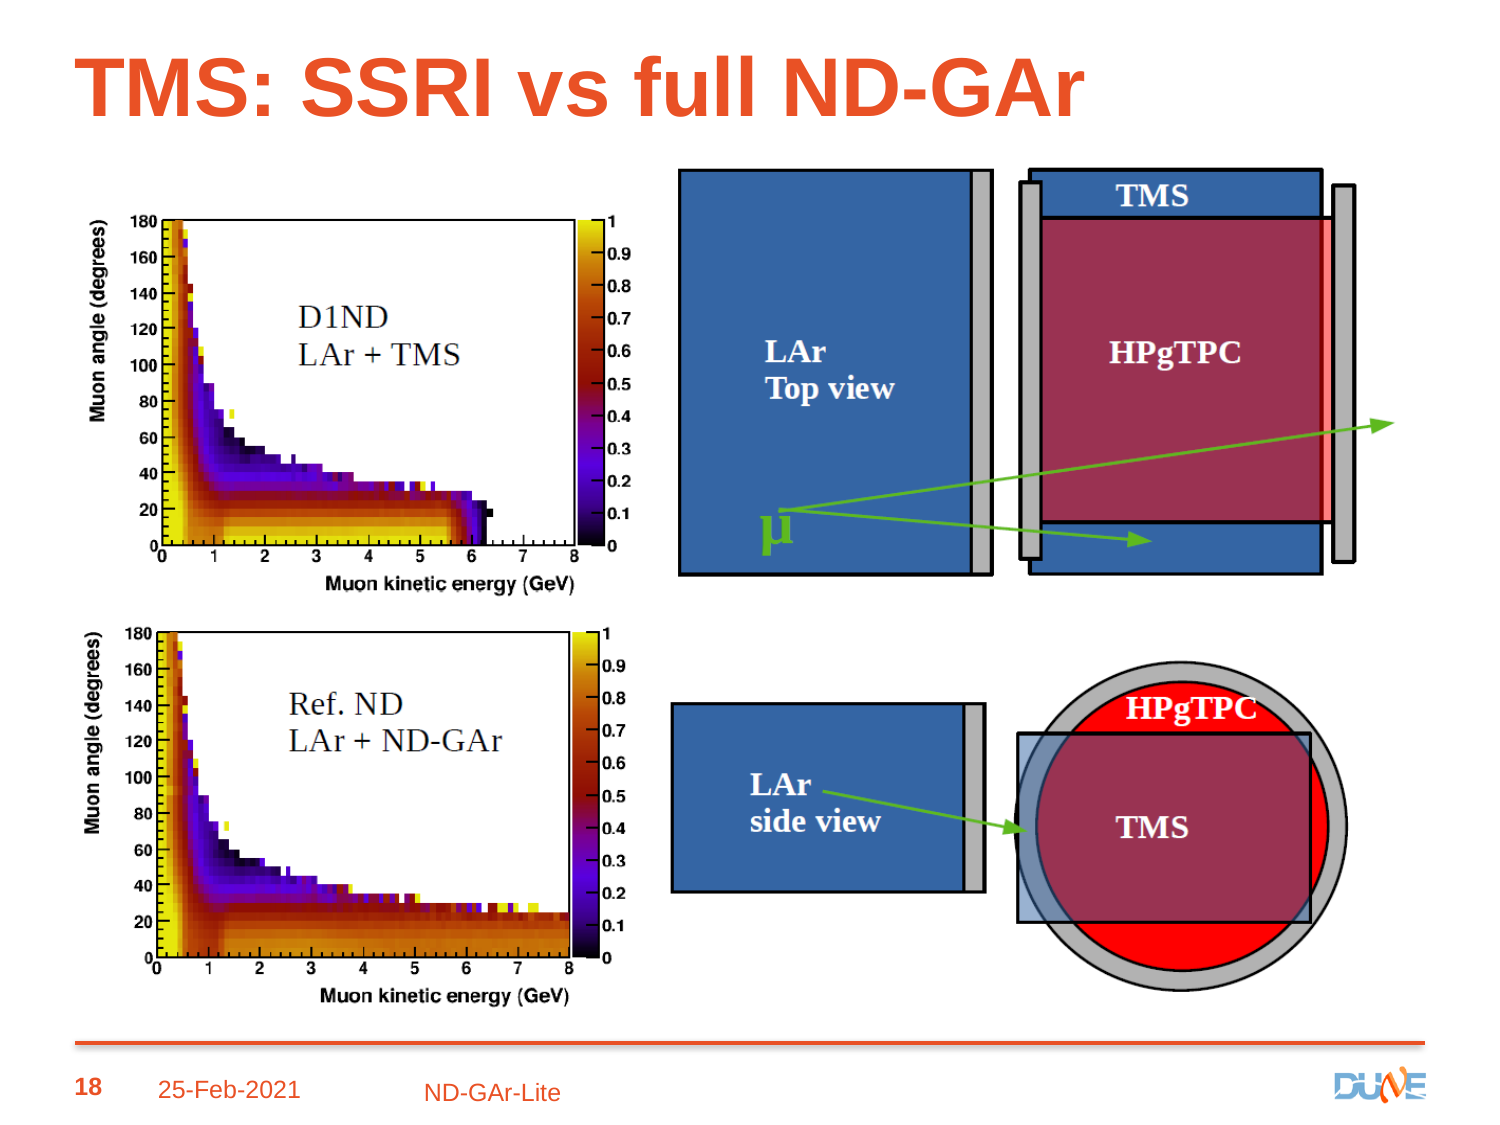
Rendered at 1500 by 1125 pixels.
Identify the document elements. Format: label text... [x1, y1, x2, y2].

slide_number 25-Feb-2021 [157, 1069, 396, 1104]
picture [79, 160, 1403, 1017]
picture [1333, 1064, 1427, 1104]
slide_number 18 [74, 1074, 145, 1101]
footer ND-GAr-Lite [423, 1068, 1225, 1107]
title TMS: SSRI vs full ND-GAr [74, 32, 1425, 139]
